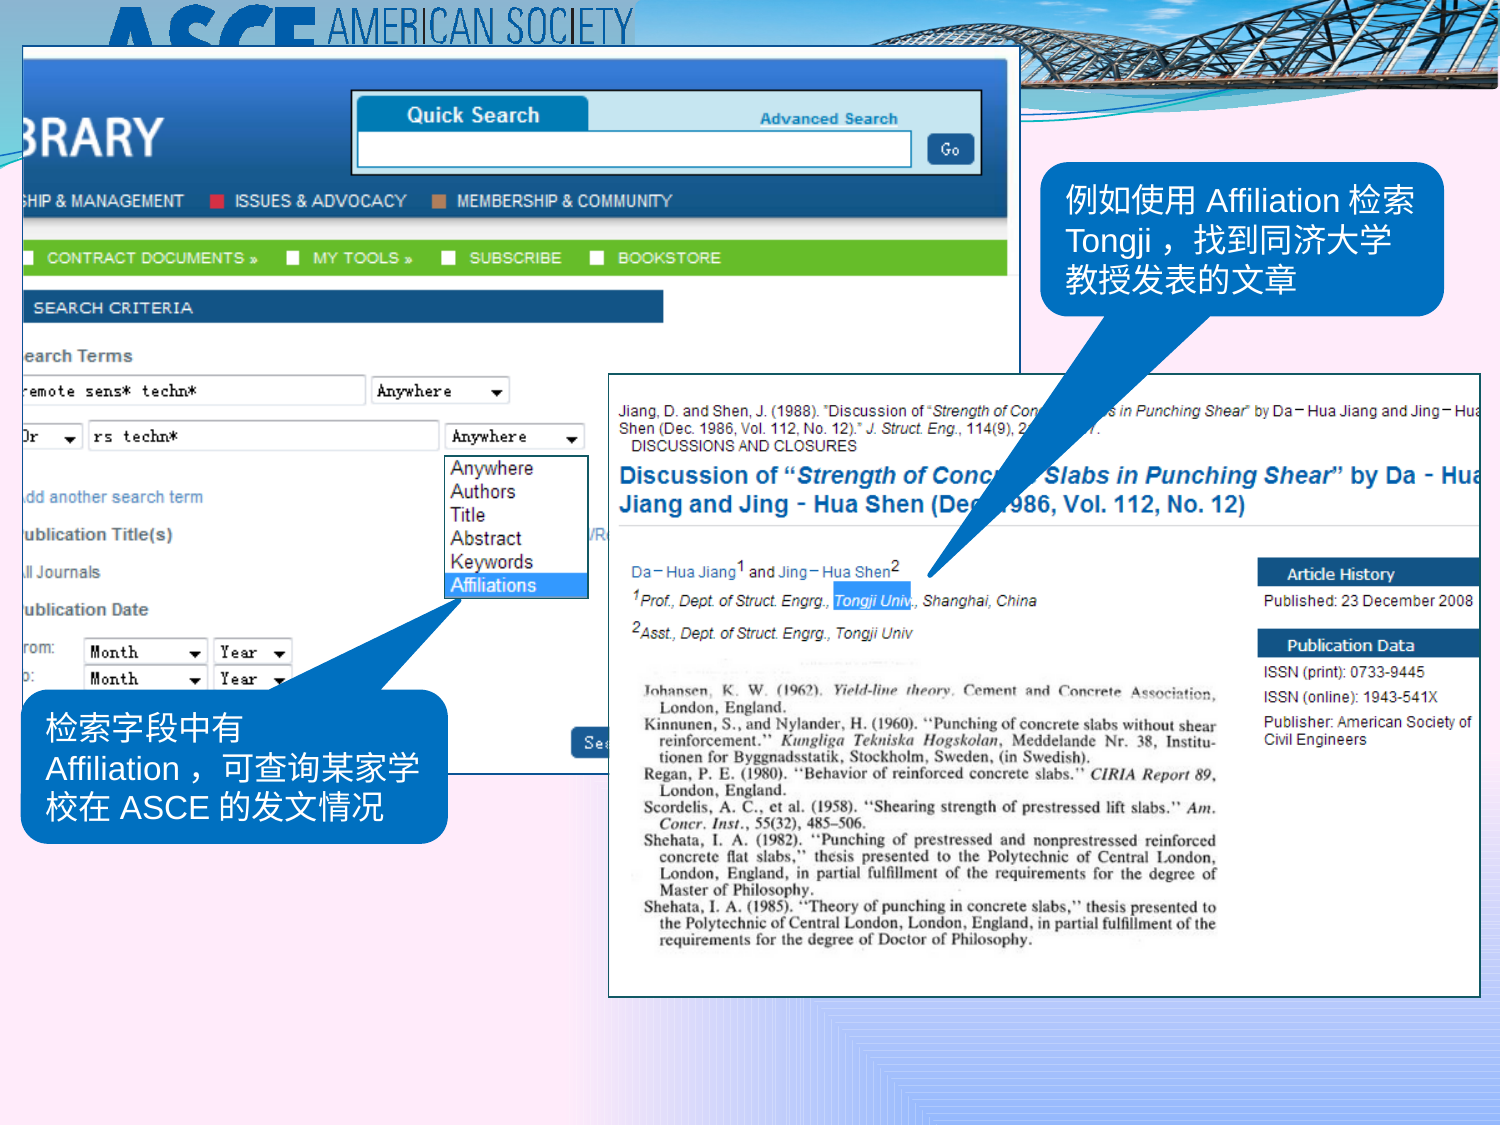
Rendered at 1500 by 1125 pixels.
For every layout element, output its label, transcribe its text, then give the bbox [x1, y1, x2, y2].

text_box 检索字段中有Affiliation，可查询某家学校在ASCE的发文情况 [23, 785, 446, 842]
text_box 例如使用Affiliation检索Tongji，找到同济大学教授发表的文章 [1042, 164, 1442, 374]
picture [87, 0, 1500, 90]
picture [23, 46, 1480, 997]
